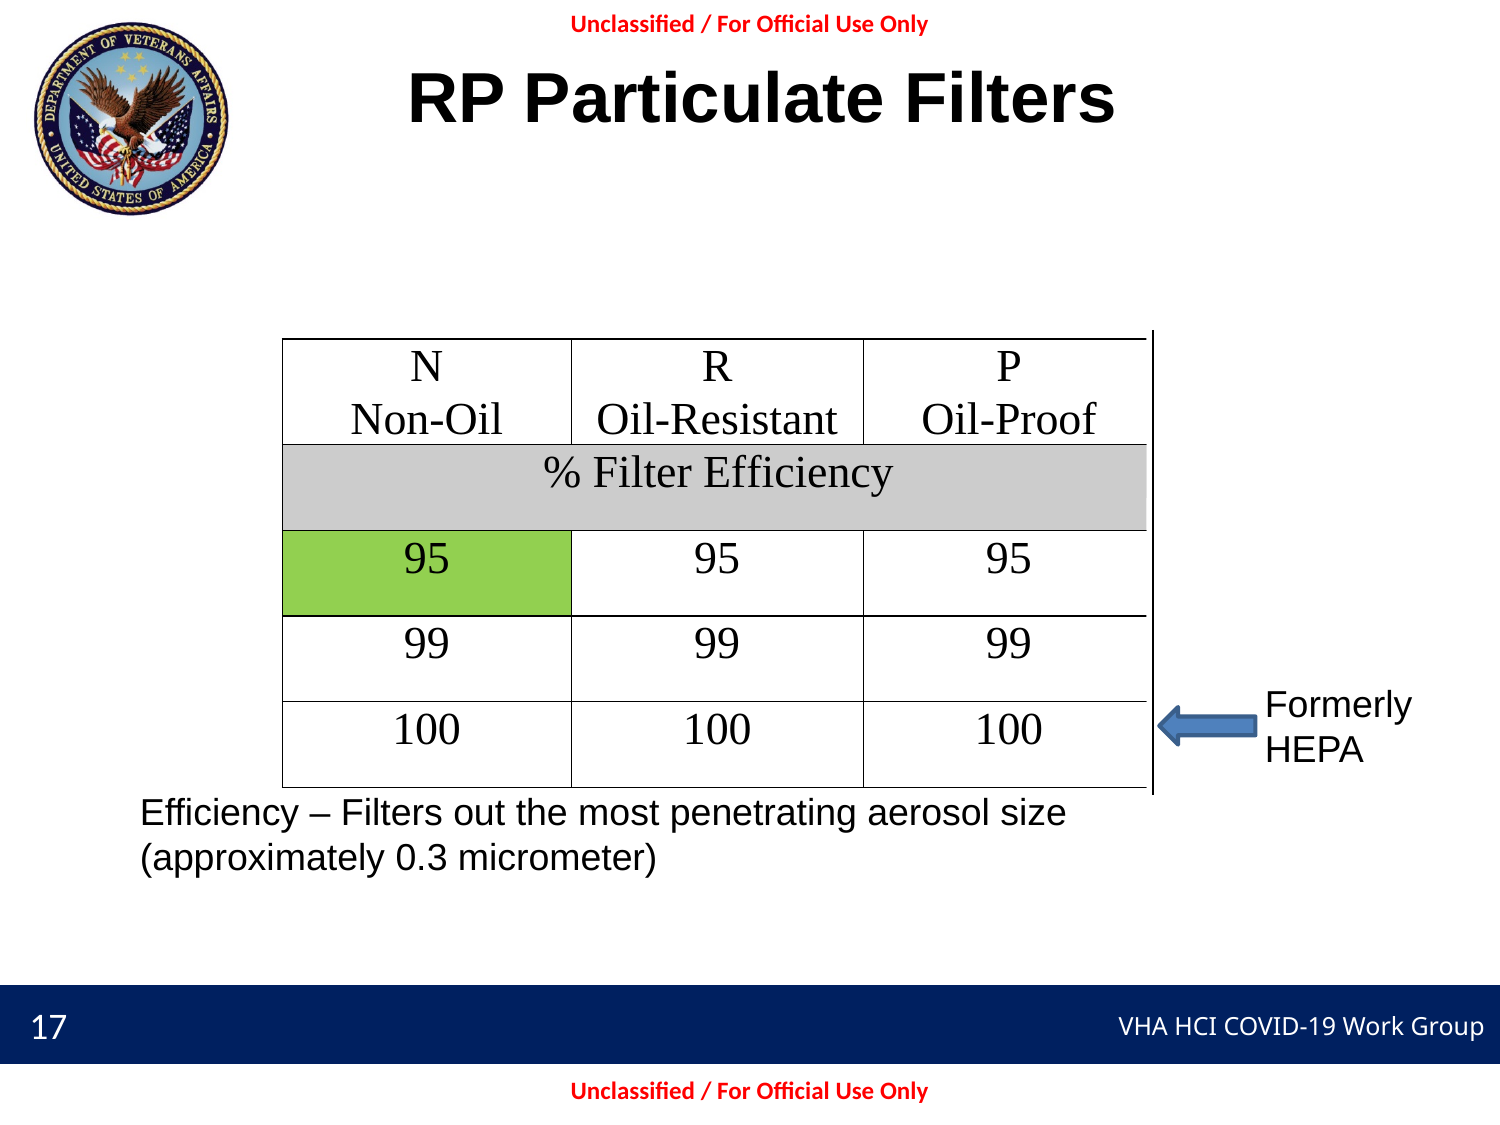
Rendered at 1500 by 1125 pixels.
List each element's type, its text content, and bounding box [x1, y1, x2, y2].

text_box Formerly HEPA [1250, 672, 1442, 778]
text_box [1157, 705, 1250, 747]
title RP Particulate Filters [125, 0, 1400, 188]
text_box Efficiency – Filters out the most penetrating aerosol size (approximately 0.3 micrometer) [124, 780, 1325, 885]
picture [24, 12, 238, 225]
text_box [271, 338, 1147, 861]
